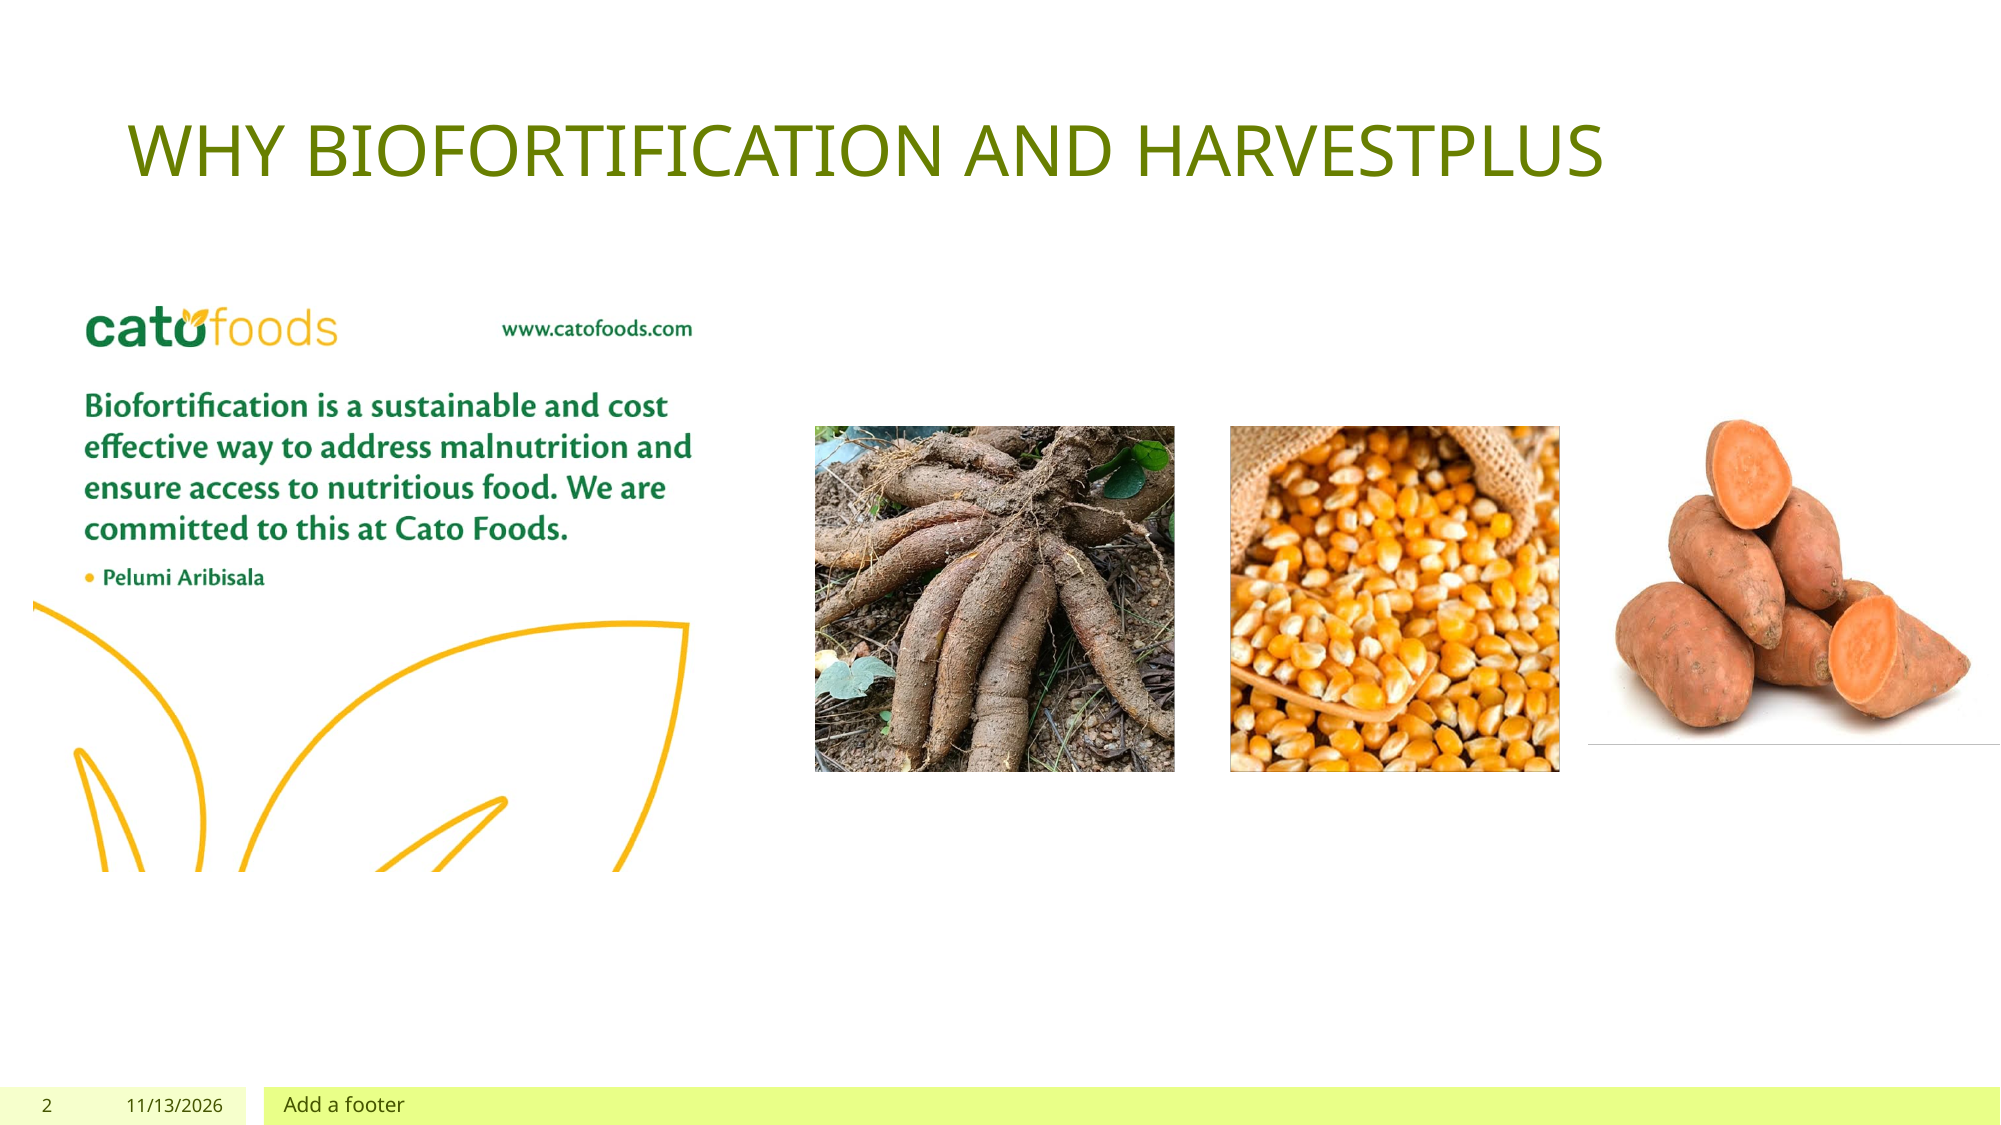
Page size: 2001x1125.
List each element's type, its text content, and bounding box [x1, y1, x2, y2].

title WHY BIOFORTIFICATION AND HARVESTPLUS [112, 3, 1651, 199]
picture [815, 397, 2000, 773]
footer Add a footer [268, 1087, 1769, 1125]
picture [33, 253, 742, 872]
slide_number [74, 1087, 239, 1125]
slide_number 2 [0, 1087, 68, 1125]
